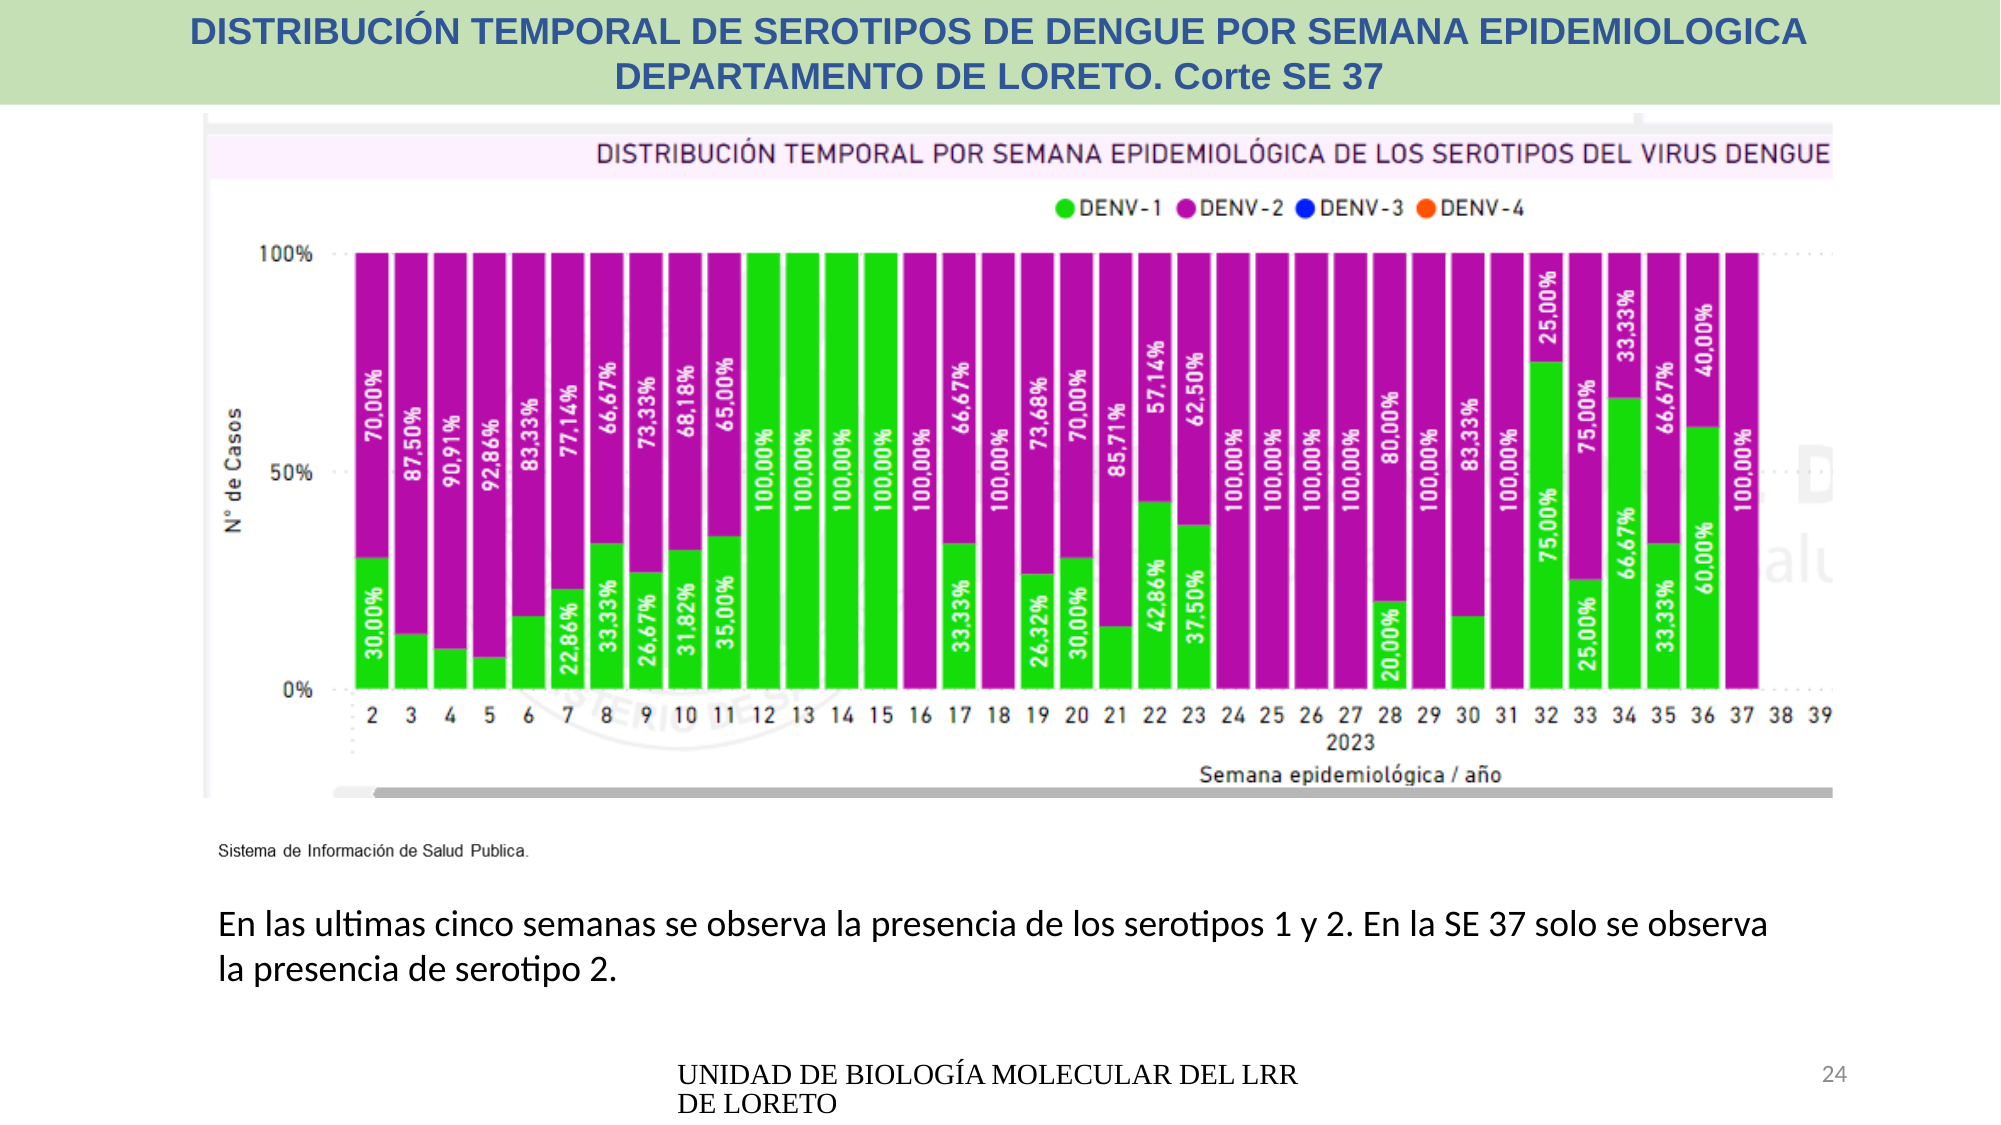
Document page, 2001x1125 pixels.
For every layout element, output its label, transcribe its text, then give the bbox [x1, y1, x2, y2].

picture [203, 833, 769, 872]
text_box En las ultimas cinco semanas se observa la presencia de los serotipos 1 y 2. En la SE 37 solo se observa la presencia de serotipo 2. [203, 892, 1786, 997]
footer UNIDAD DE BIOLOGÍA MOLECULAR DEL LRR DE LORETO [662, 1042, 1338, 1103]
text_box DISTRIBUCIÓN TEMPORAL DE SEROTIPOS DE DENGUE POR SEMANA EPIDEMIOLOGICA DEPARTAMENTO DE LORETO. Corte SE 37 [0, 0, 2000, 105]
picture [203, 112, 1833, 798]
slide_number 24 [1412, 1042, 1863, 1103]
